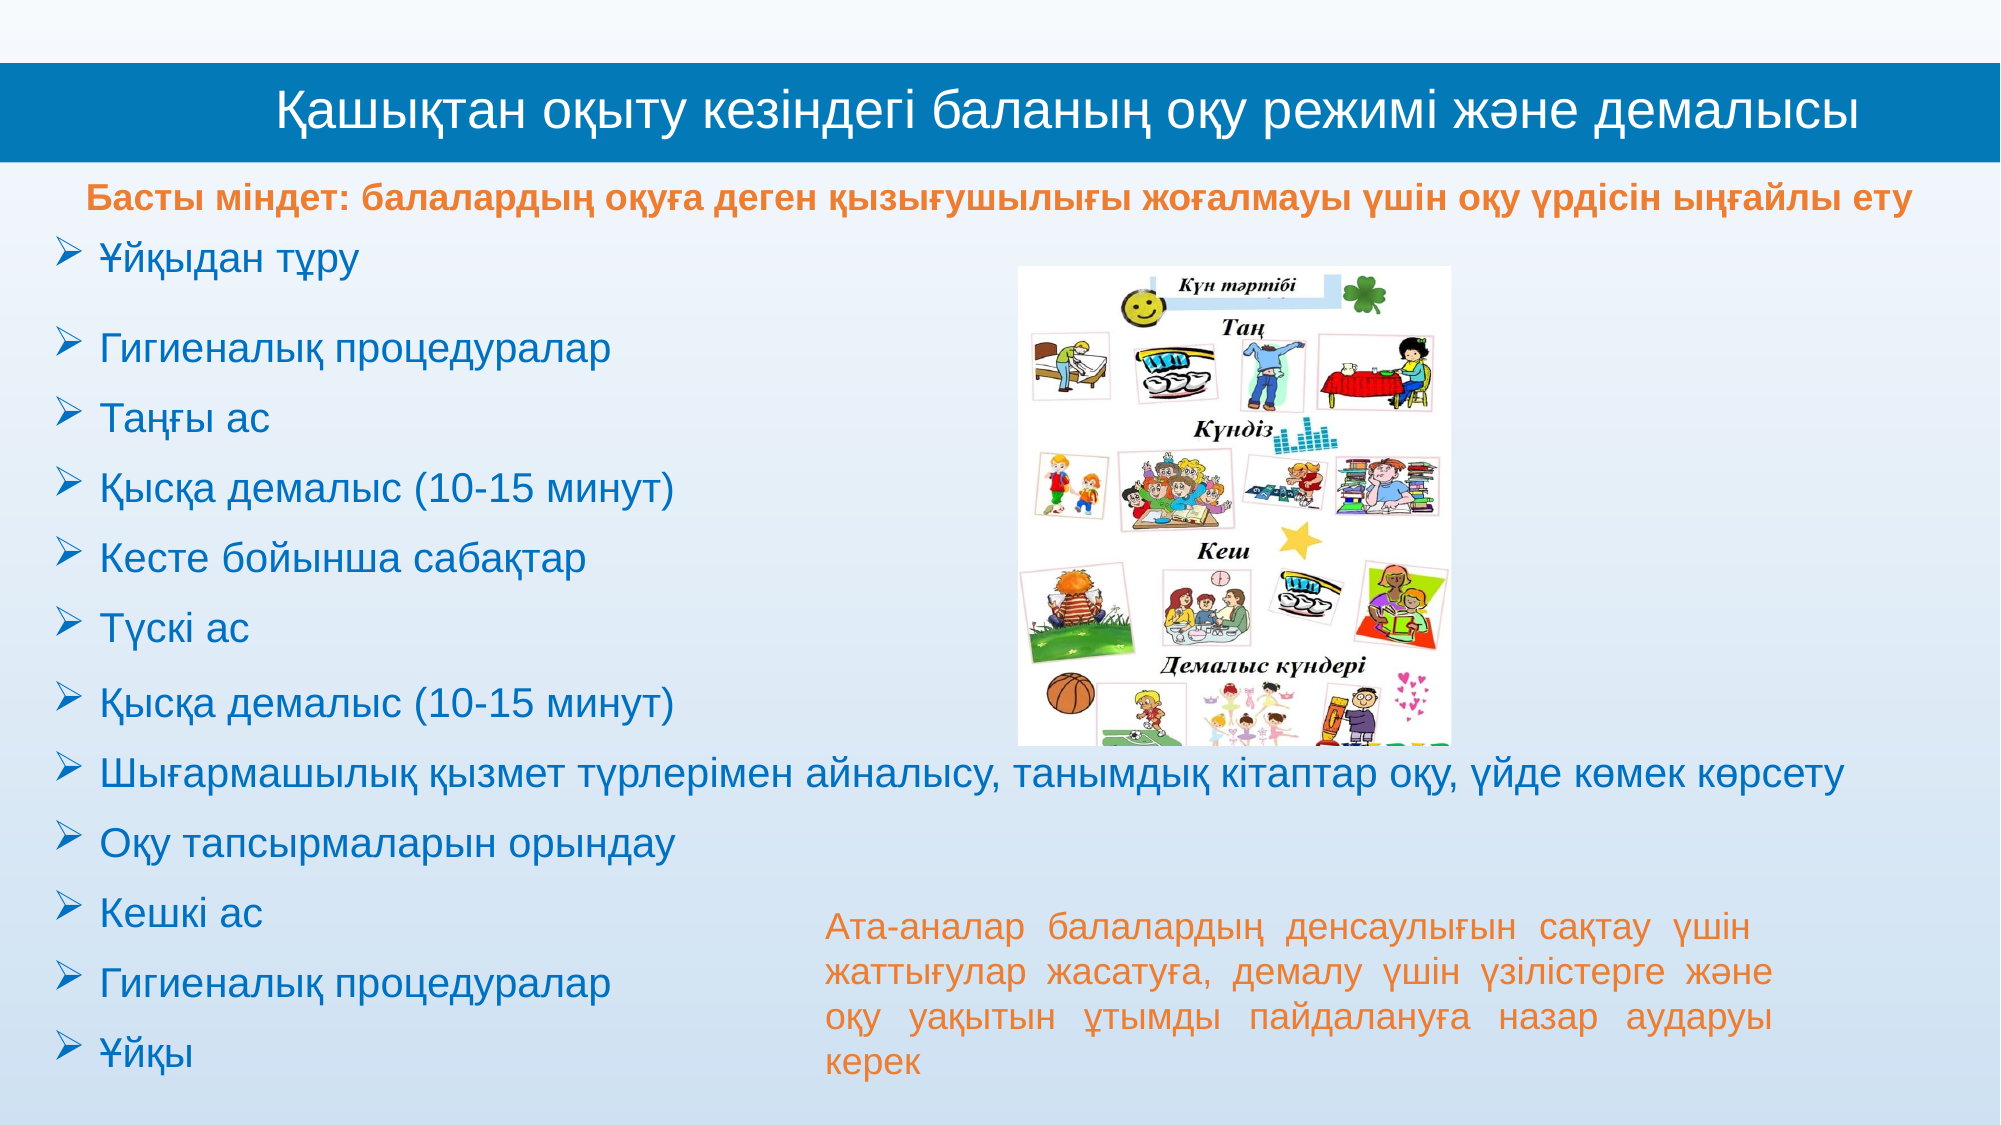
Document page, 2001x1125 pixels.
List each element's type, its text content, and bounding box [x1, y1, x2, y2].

text_box [0, 61, 2000, 164]
text_box Ата-аналар балалардың денсаулығын сақтау үшін жаттығулар жасатуға, демалу үшін үзілістерге және оқу уақытын ұтымды пайдалануға назар аударуы керек [810, 895, 1789, 1090]
text_box Басты міндет: балалардың оқуға деген қызығушылығы жоғалмауы үшін оқу үрдісін ыңғайлы ету [37, 165, 1962, 223]
text_box Қашықтан оқыту кезіндегі баланың оқу режимі және демалысы [215, 66, 1911, 165]
picture [1017, 266, 1452, 746]
text_box Ұйқыдан тұру Гигиеналық процедуралар Таңғы ас Қысқа демалыс (10-15 минут) Кесте бойынша сабақтар Түскі ас Қысқа демалыс (10-15 минут) Шығармашылық қызмет түрлерімен айналысу, танымдық кітаптар оқу, үйде көмек көрсету Оқу тапсырмаларын орындау Кешкі ас Гигиеналық процедуралар Ұйқы [37, 223, 1998, 1084]
